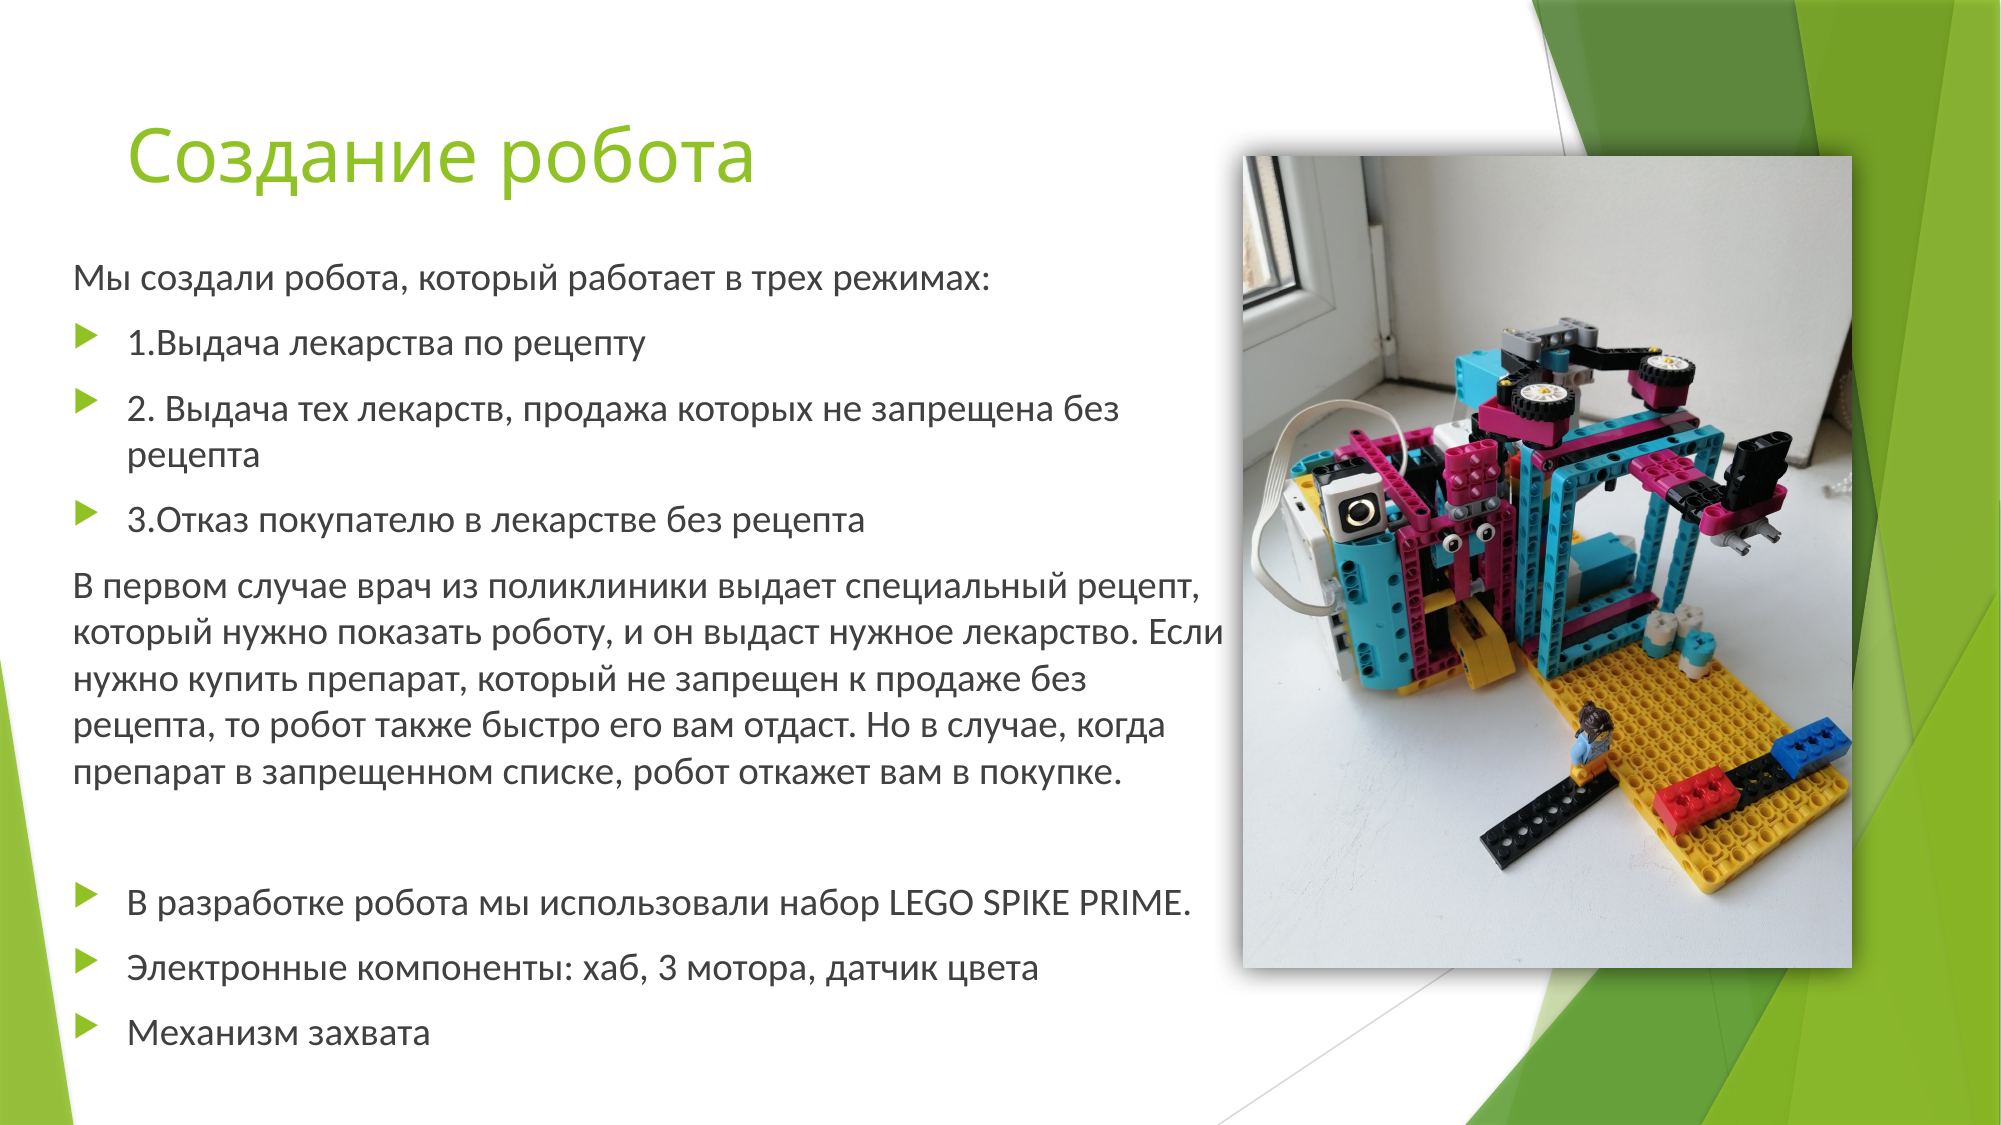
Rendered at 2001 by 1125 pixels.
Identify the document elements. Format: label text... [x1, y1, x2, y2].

title Создание робота [111, 99, 1522, 244]
picture [1242, 156, 1852, 969]
list Мы создали робота, который работает в трех режимах: 1.Выдача лекарства по рецепту 2. Выдача тех лекарств, продажа которых не запрещена без рецепта 3.Отказ покупателю в лекарстве без рецепта В первом случае врач из поликлиники выдает специальный рецепт, который нужно показать роботу, и он выдаст нужное лекарство. Если нужно купить препарат, который не запрещен к продаже без рецепта, то робот также быстро его вам отдаст. Но в случае, когда препарат в запрещенном списке, робот откажет вам в покупке. В разработке робота мы использовали набор LEGO SPIKE PRIME. Электронные компоненты: хаб, 3 мотора, датчик цвета Механизм захвата [57, 244, 1244, 1073]
